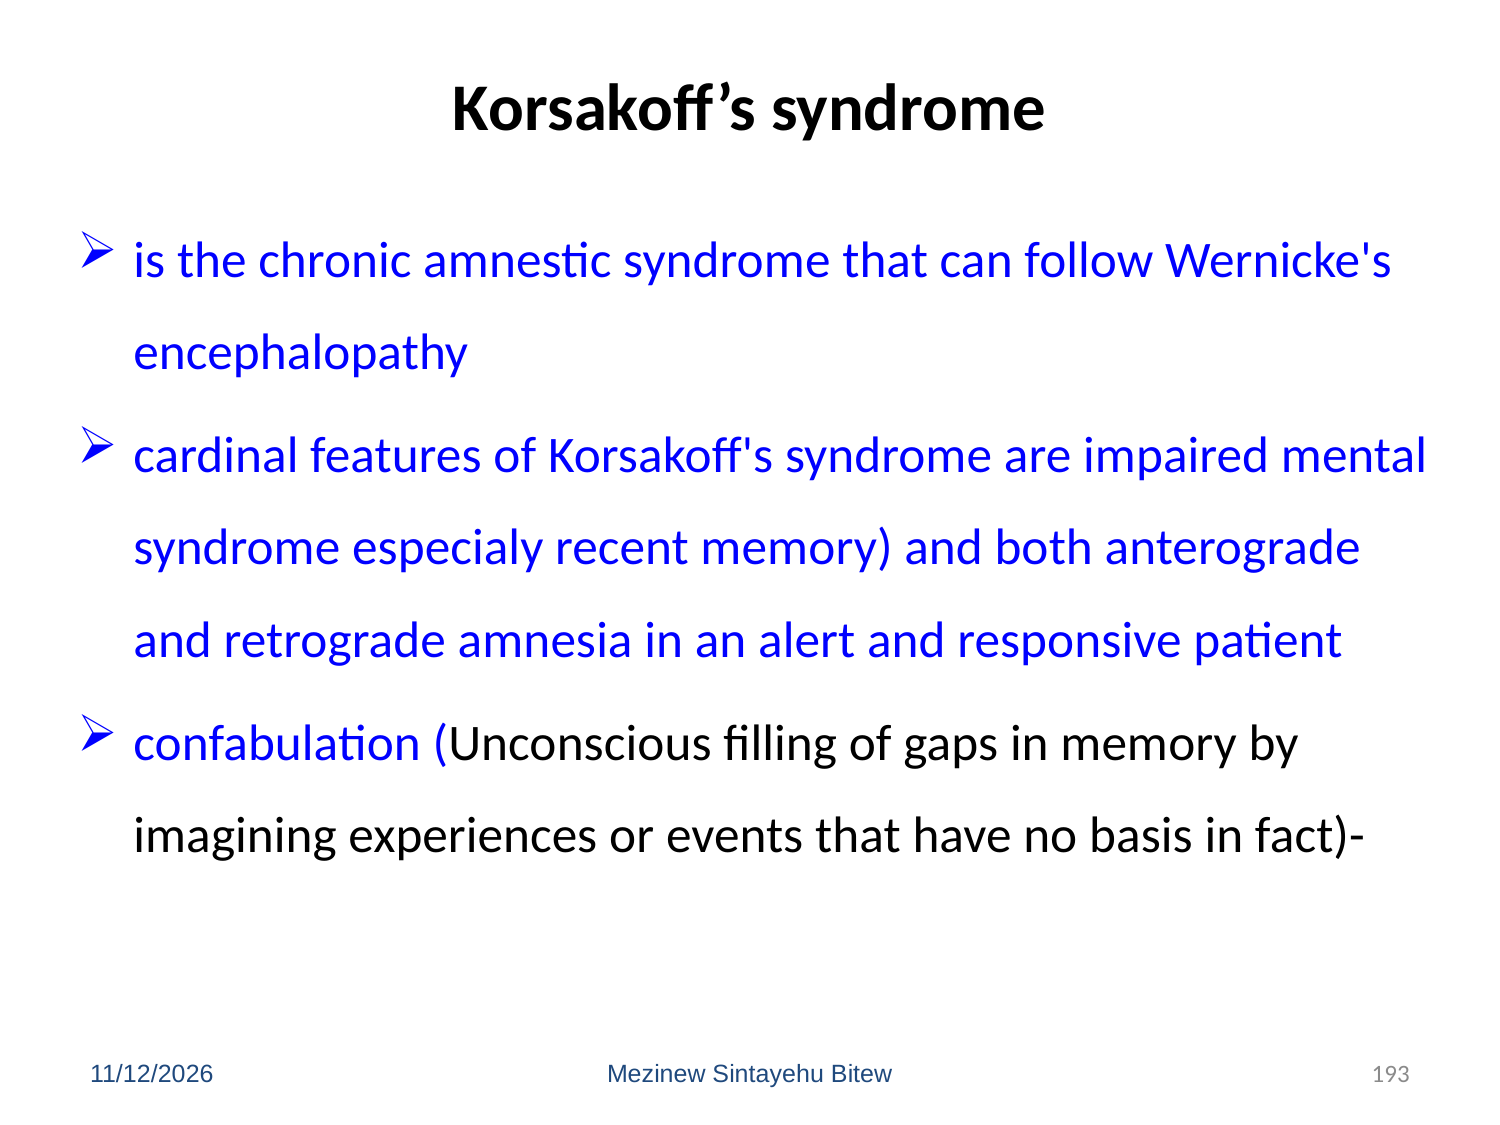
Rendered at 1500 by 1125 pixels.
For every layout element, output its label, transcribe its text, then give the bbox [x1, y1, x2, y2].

slide_number 193 [1074, 1042, 1425, 1103]
title Korsakoff’s syndrome [75, 45, 1425, 163]
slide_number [75, 1042, 425, 1103]
list is the chronic amnestic syndrome that can follow Wernicke's encephalopathy cardinal features of Korsakoff's syndrome are impaired mental syndrome especialy recent memory) and both anterograde and retrograde amnesia in an alert and responsive patient confabulation (Unconscious filling of gaps in memory by imagining experiences or events that have no basis in fact)- [62, 187, 1450, 1063]
footer Mezinew Sintayehu Bitew [512, 1042, 988, 1103]
